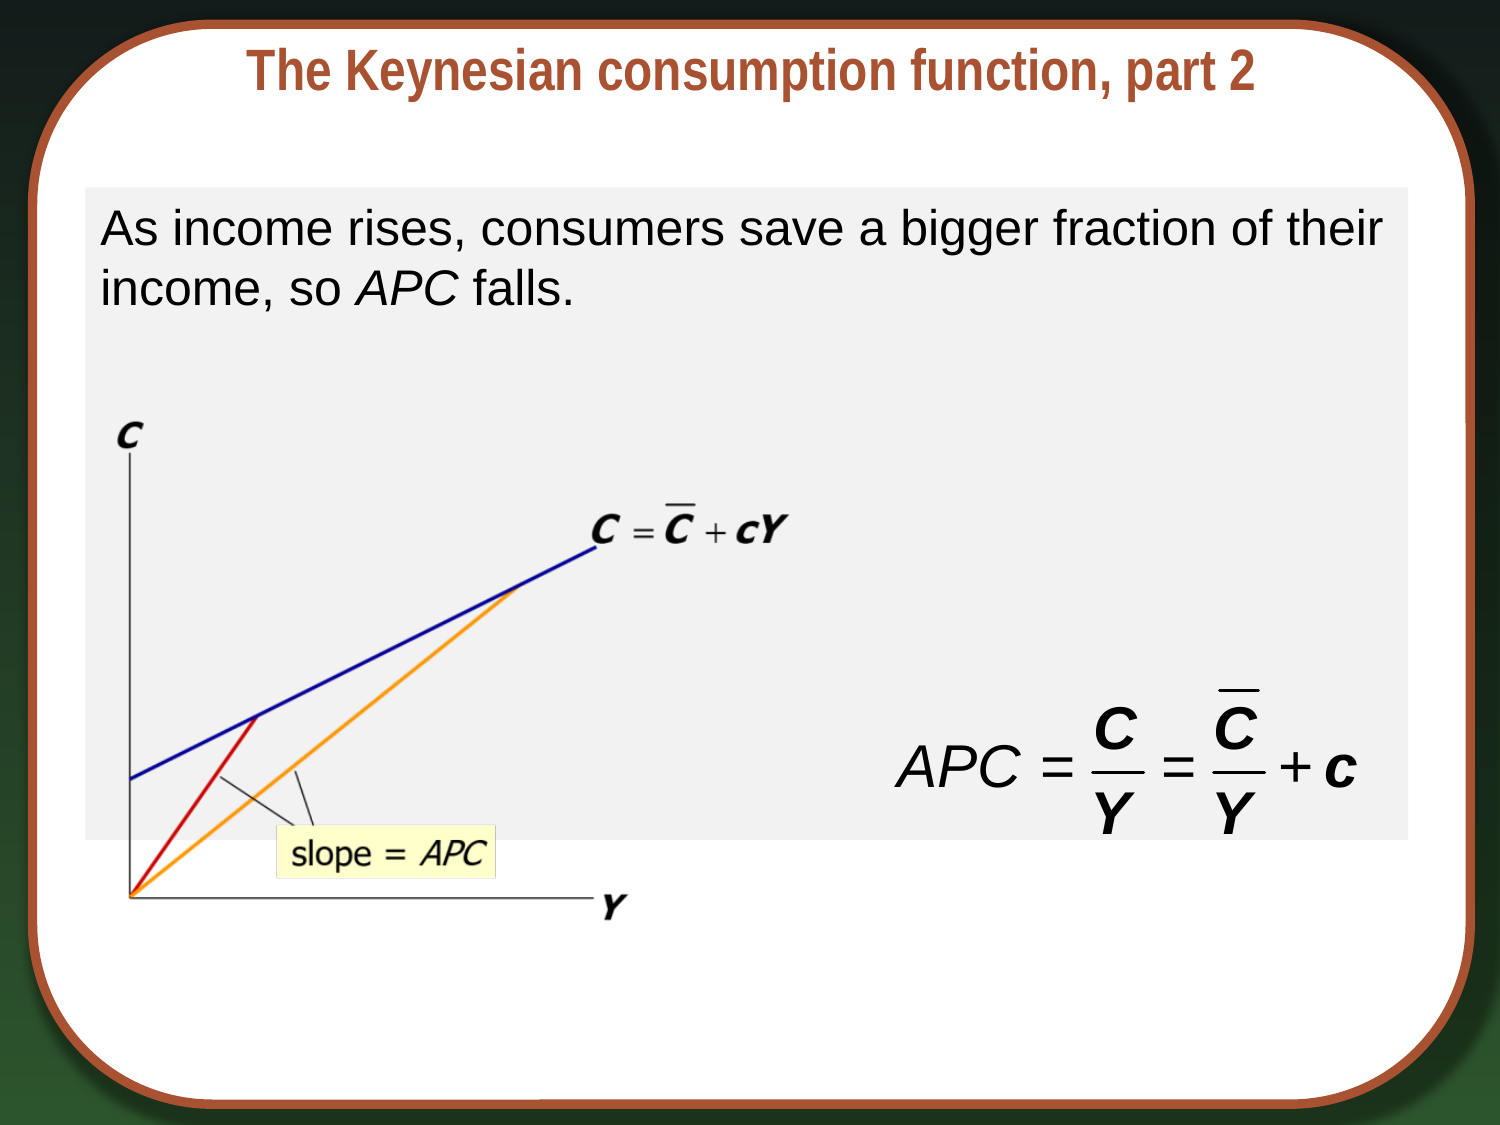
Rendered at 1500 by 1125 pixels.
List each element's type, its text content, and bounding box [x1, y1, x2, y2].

title The Keynesian consumption function, part 2 [84, 24, 1419, 150]
picture [92, 402, 797, 949]
list As income rises, consumers save a bigger fraction of their income, so APC falls. [85, 187, 1409, 841]
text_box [885, 676, 1370, 849]
